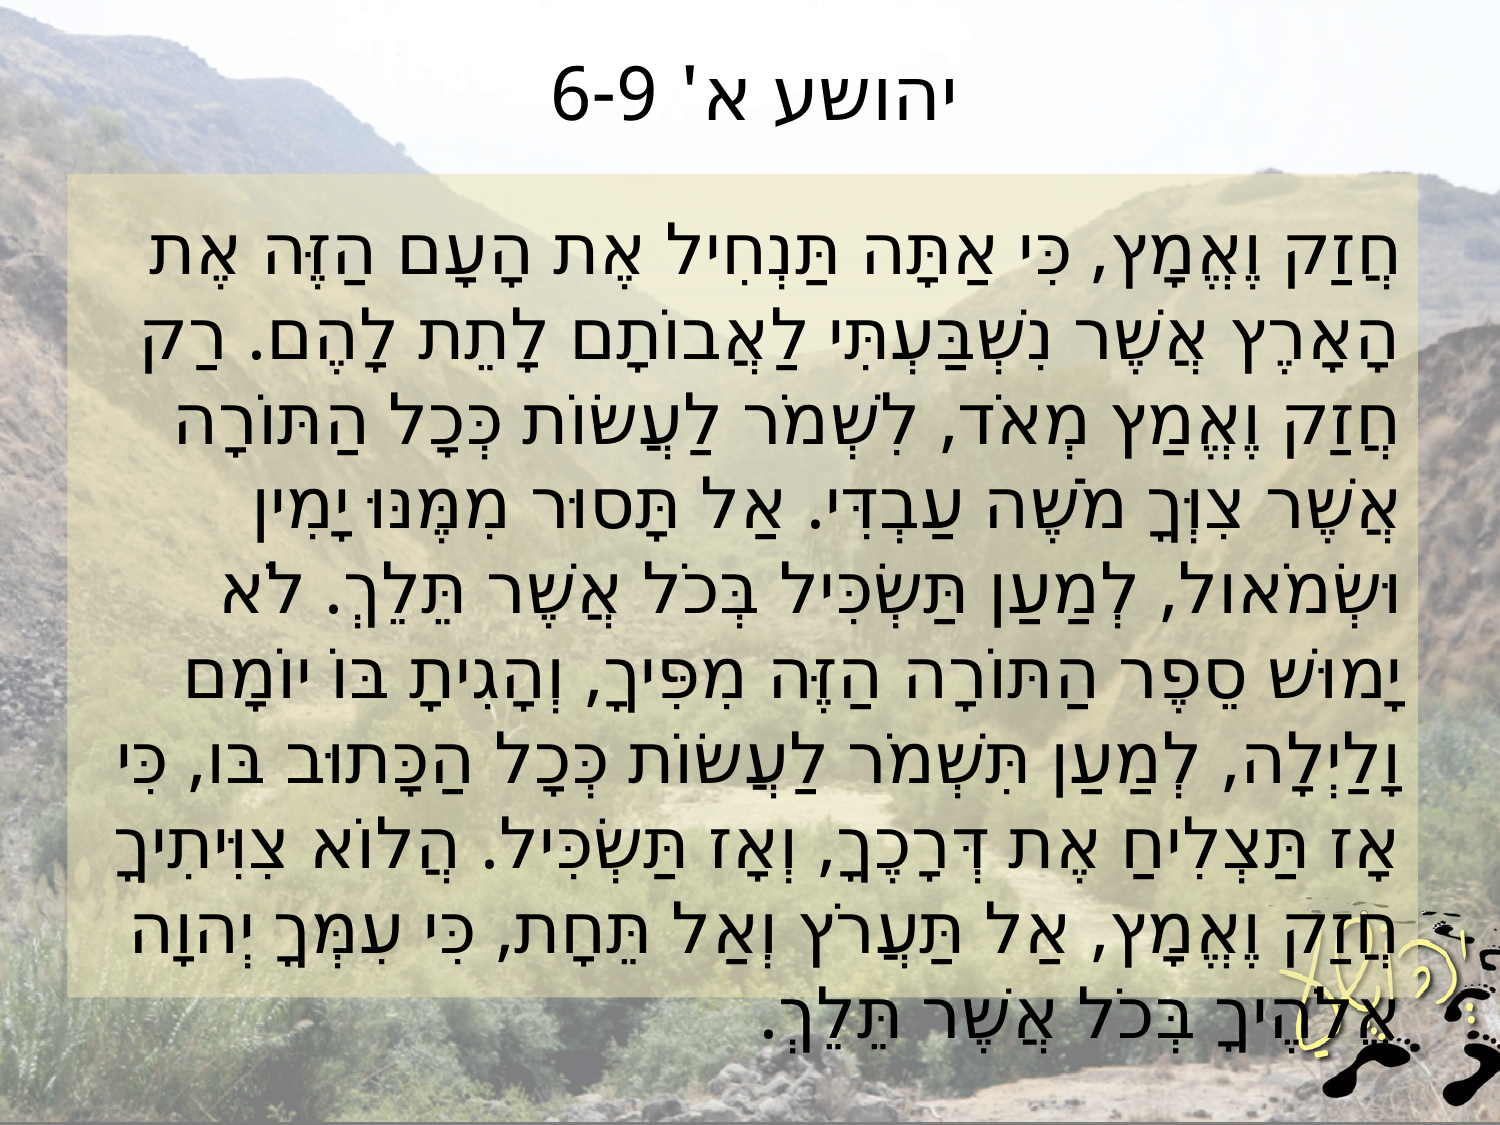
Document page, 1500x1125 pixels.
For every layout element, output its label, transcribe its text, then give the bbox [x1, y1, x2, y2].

list חֲזַק וֶאֱמָץ, כִּי אַתָּה תַּנְחִיל אֶת הָעָם הַזֶּה אֶת הָאָרֶץ אֲשֶׁר נִשְׁבַּעְתִּי לַאֲבוֹתָם לָתֵת לָהֶם. רַק חֲזַק וֶאֱמַץ מְאֹד, לִשְׁמֹר לַעֲשׂוֹת כְּכָל הַתּוֹרָה אֲשֶׁר צִוְּךָ מֹשֶׁה עַבְדִּי. אַל תָּסוּר מִמֶּנּוּ יָמִין וּשְׂמֹאול, לְמַעַן תַּשְׂכִּיל בְּכֹל אֲשֶׁר תֵּלֵךְ. לֹא יָמוּשׁ סֵפֶר הַתּוֹרָה הַזֶּה מִפִּיךָ, וְהָגִיתָ בּוֹ יוֹמָם וָלַיְלָה, לְמַעַן תִּשְׁמֹר לַעֲשׂוֹת כְּכָל הַכָּתוּב בּו, כִּי אָז תַּצְלִיחַ אֶת דְּרָכֶךָ, וְאָז תַּשְׂכִּיל. הֲלוֹא צִוִּיתִיךָ חֲזַק וֶאֱמָץ, אַל תַּעֲרֹץ וְאַל תֵּחָת, כִּי עִמְּךָ יְהוָה אֱלֹהֶיךָ בְּכֹל אֲשֶׁר תֵּלֵךְ. [67, 173, 1418, 998]
picture [0, 0, 1500, 1125]
title יהושע א' 6-9 [90, 0, 1418, 173]
